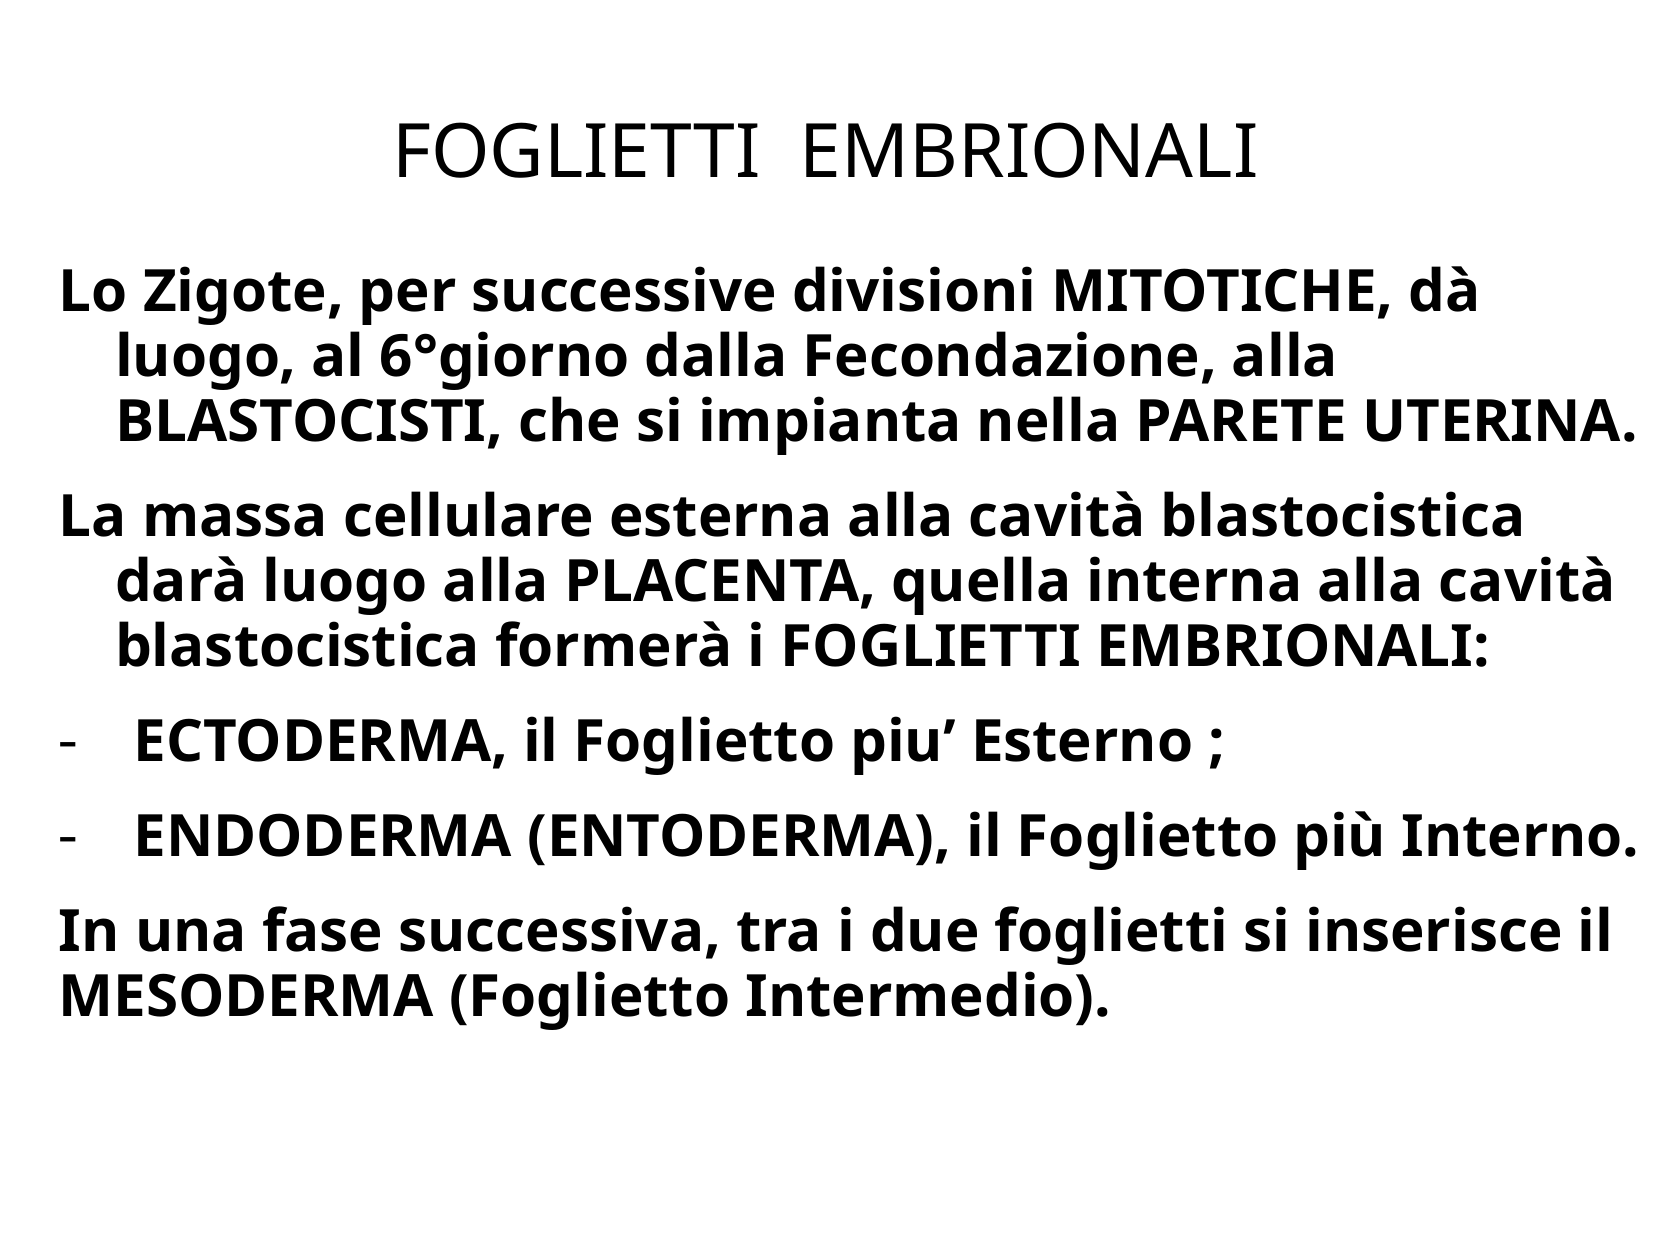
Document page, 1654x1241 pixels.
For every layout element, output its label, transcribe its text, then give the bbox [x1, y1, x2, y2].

title FOGLIETTI EMBRIONALI [82, 49, 1569, 254]
list Lo Zigote, per successive divisioni MITOTICHE, dà luogo, al 6°giorno dalla Fecondazione, alla BLASTOCISTI, che si impianta nella PARETE UTERINA. La massa cellulare esterna alla cavità blastocistica darà luogo alla PLACENTA, quella interna alla cavità blastocistica formerà i FOGLIETTI EMBRIONALI: ECTODERMA, il Foglietto piu’ Esterno ; ENDODERMA (ENTODERMA), il Foglietto più Interno. In una fase successiva, tra i due foglietti si inserisce il MESODERMA (Foglietto Intermedio). [58, 254, 1654, 1223]
